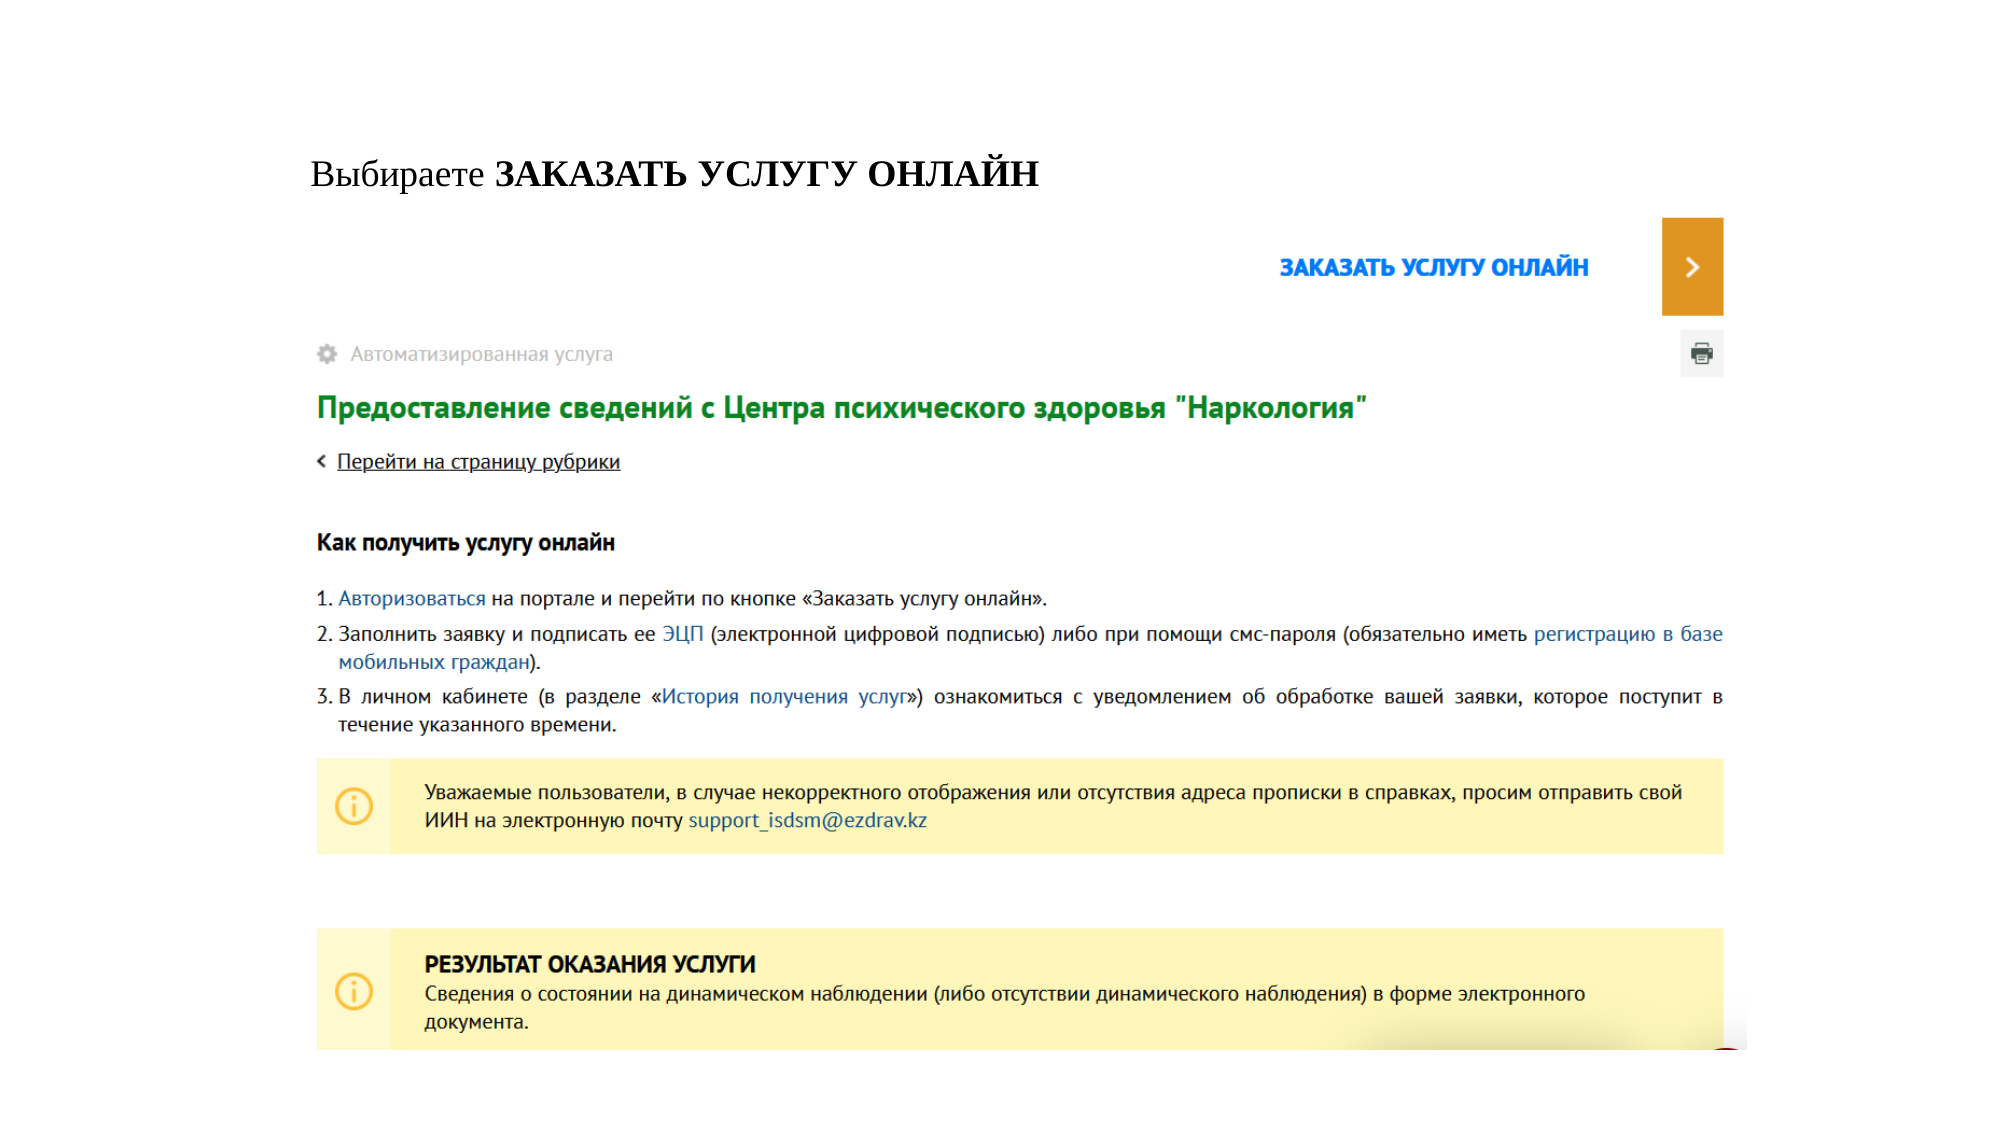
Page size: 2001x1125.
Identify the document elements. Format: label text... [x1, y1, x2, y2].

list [280, 217, 1747, 1050]
title [267, 56, 1863, 220]
text_box Выбираете ЗАКАЗАТЬ УСЛУГУ ОНЛАЙН [295, 141, 1223, 201]
